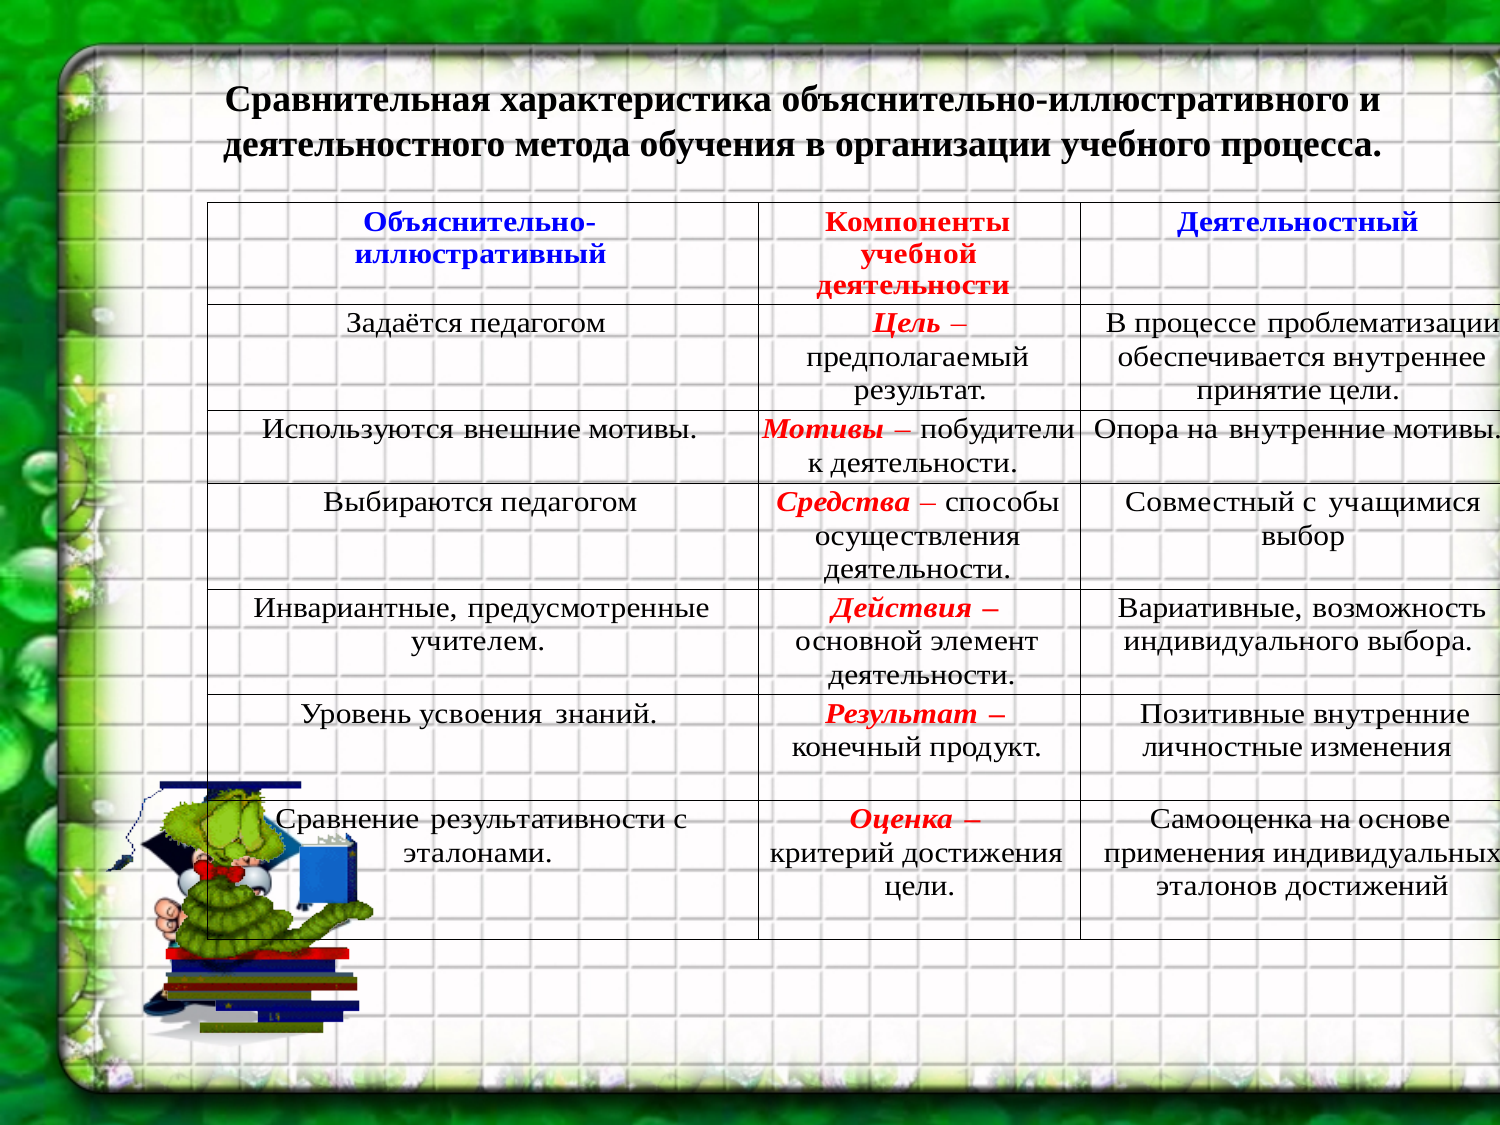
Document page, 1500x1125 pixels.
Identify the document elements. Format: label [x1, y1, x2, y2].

picture [0, 0, 1500, 1125]
text_box [206, 184, 1500, 1012]
